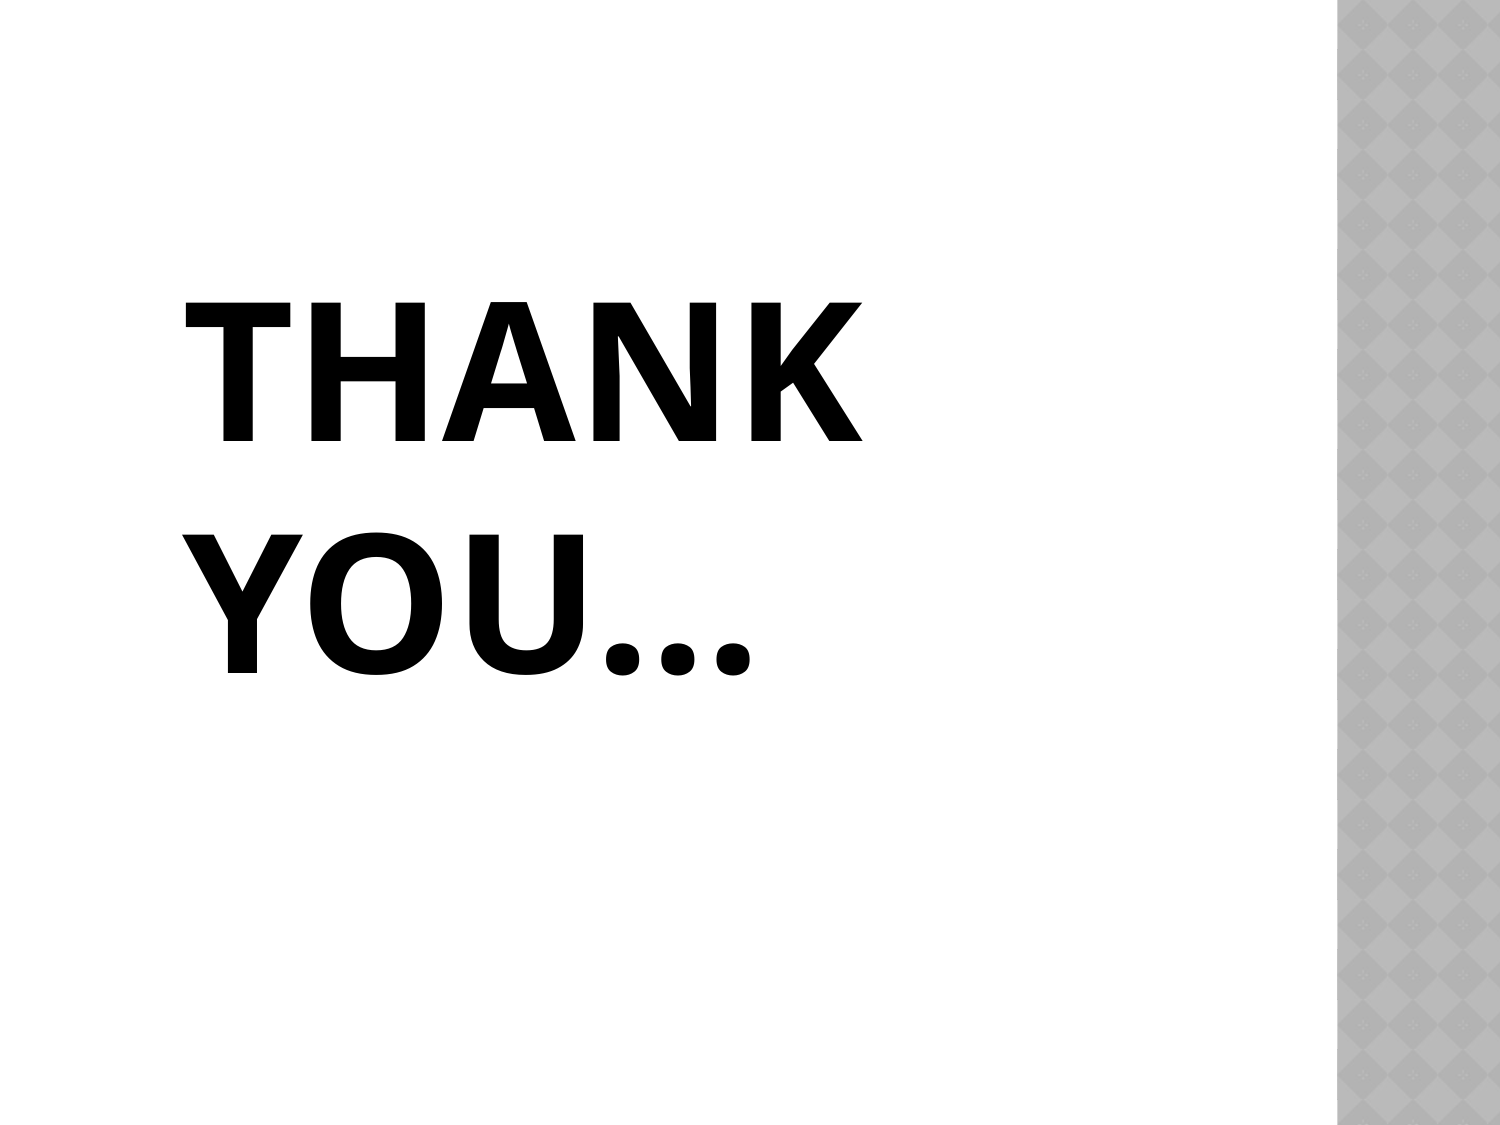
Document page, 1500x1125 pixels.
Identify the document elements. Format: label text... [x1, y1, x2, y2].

title THANK YOU… [174, 437, 1375, 713]
